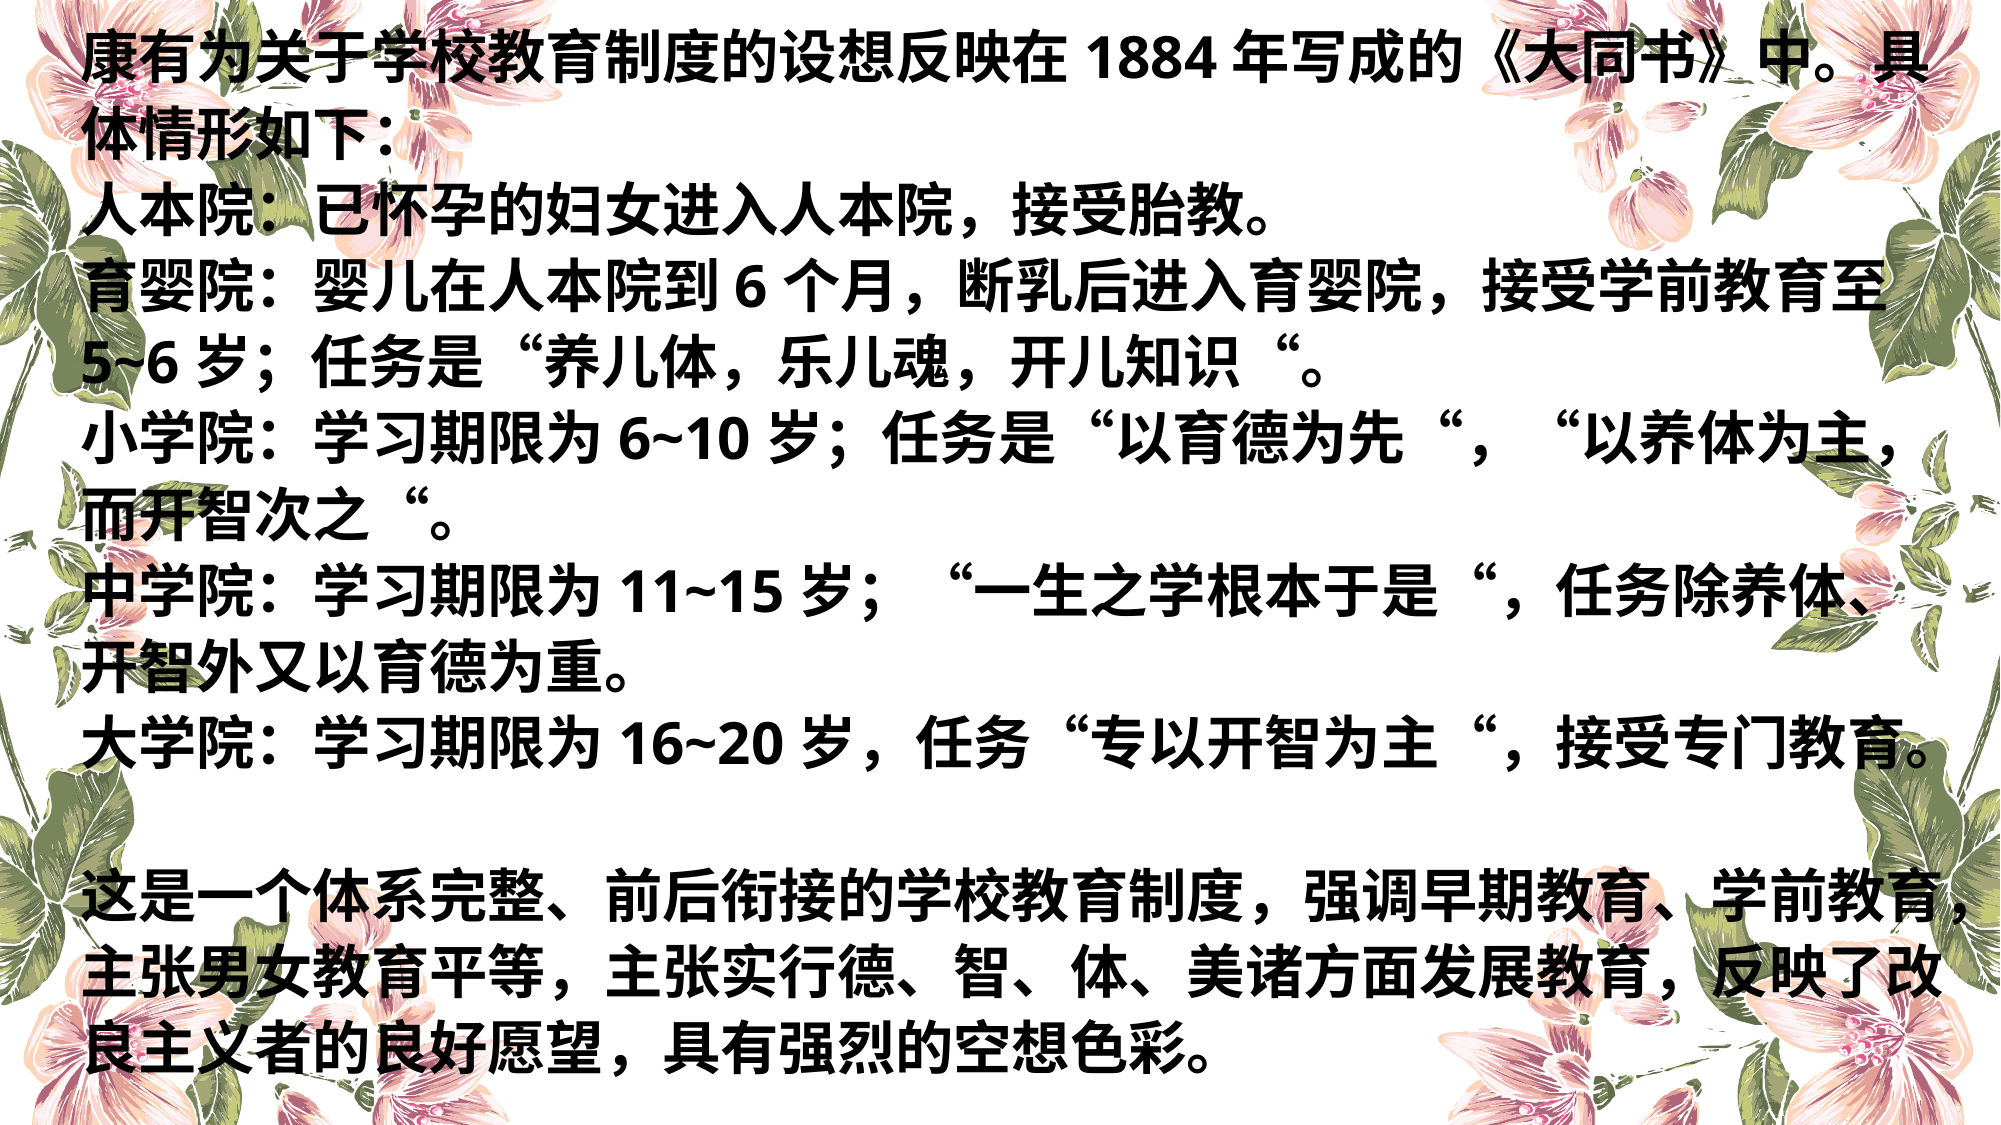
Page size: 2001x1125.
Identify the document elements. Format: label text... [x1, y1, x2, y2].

title 康有为关于学校教育制度的设想反映在1884年写成的《大同书》中。具体情形如下： 人本院：已怀孕的妇女进入人本院，接受胎教。 育婴院：婴儿在人本院到6个月，断乳后进入育婴院，接受学前教育至5~6岁；任务是“养儿体，乐儿魂，开儿知识“。 小学院：学习期限为6~10岁；任务是“以育德为先“，“以养体为主，而开智次之“。 中学院：学习期限为11~15岁；“一生之学根本于是“，任务除养体、开智外又以育德为重。 大学院：学习期限为16~20岁，任务“专以开智为主“，接受专门教育。 这是一个体系完整、前后衔接的学校教育制度，强调早期教育、学前教育，主张男女教育平等，主张实行德、智、体、美诸方面发展教育，反映了改良主义者的良好愿望，具有强烈的空想色彩。 [65, 84, 1969, 1089]
